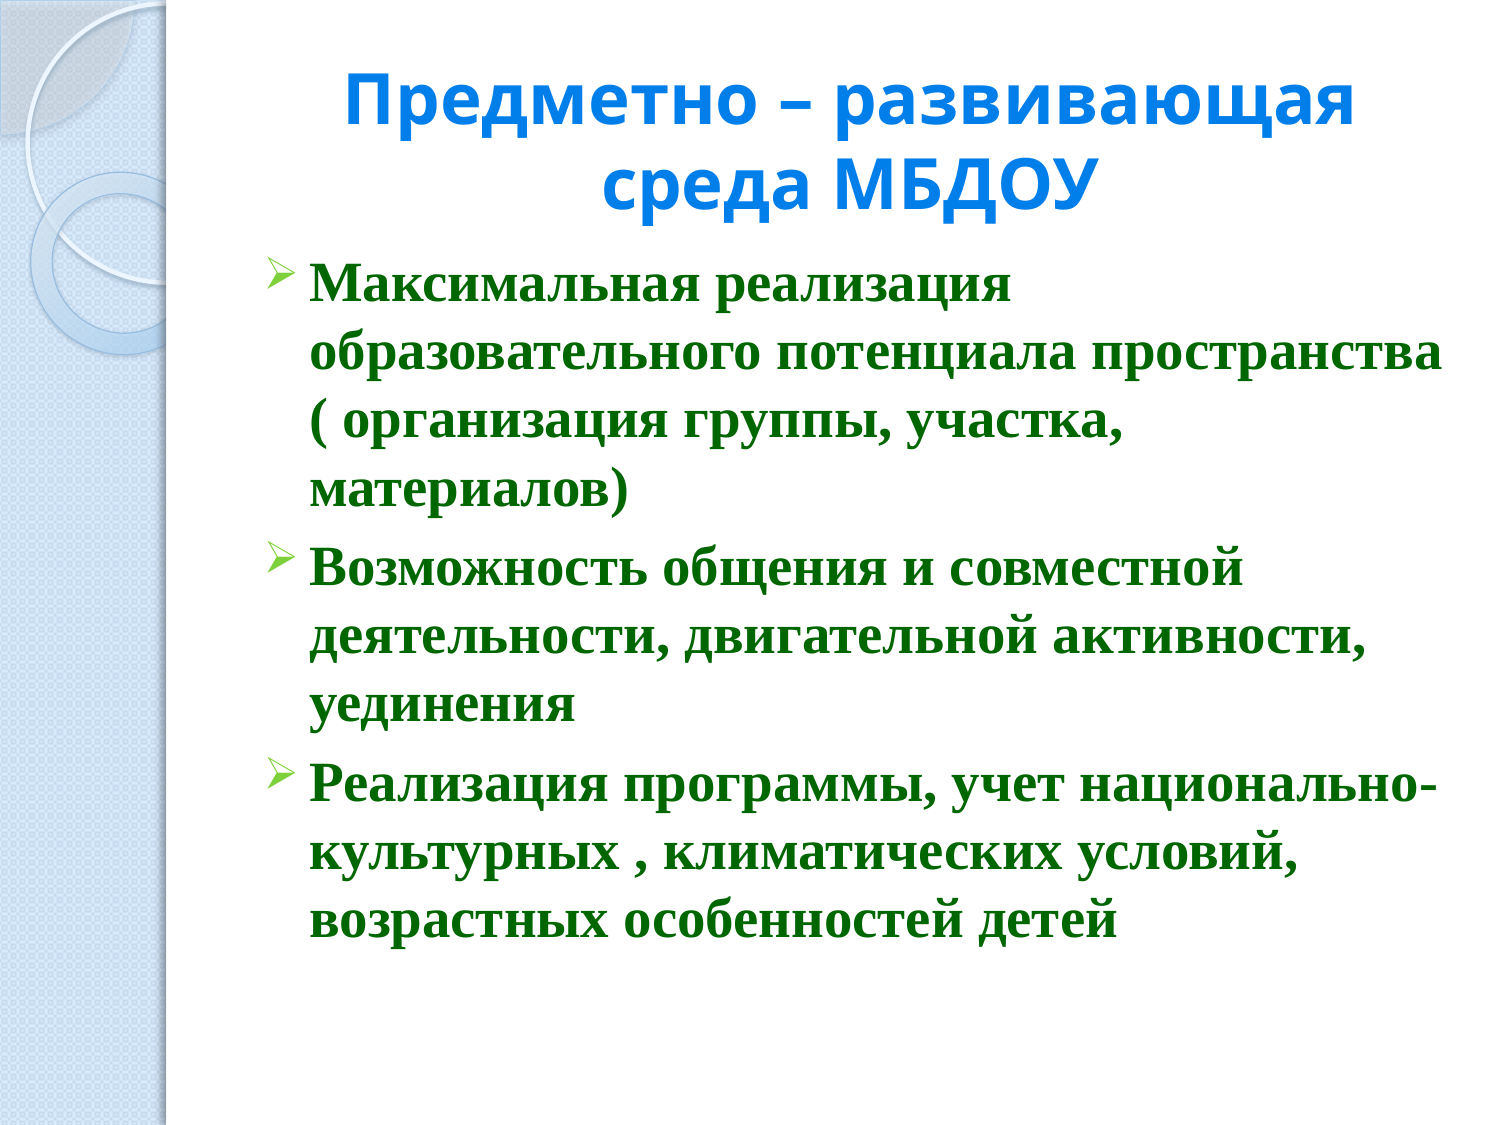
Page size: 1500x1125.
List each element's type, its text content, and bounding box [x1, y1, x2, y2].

list Максимальная реализация образовательного потенциала пространства ( организация группы, участка, материалов) Возможность общения и совместной деятельности, двигательной активности, уединения Реализация программы, учет национально- культурных , климатических условий, возрастных особенностей детей [235, 237, 1466, 1025]
title Предметно – развивающая среда МБДОУ [235, 45, 1466, 233]
